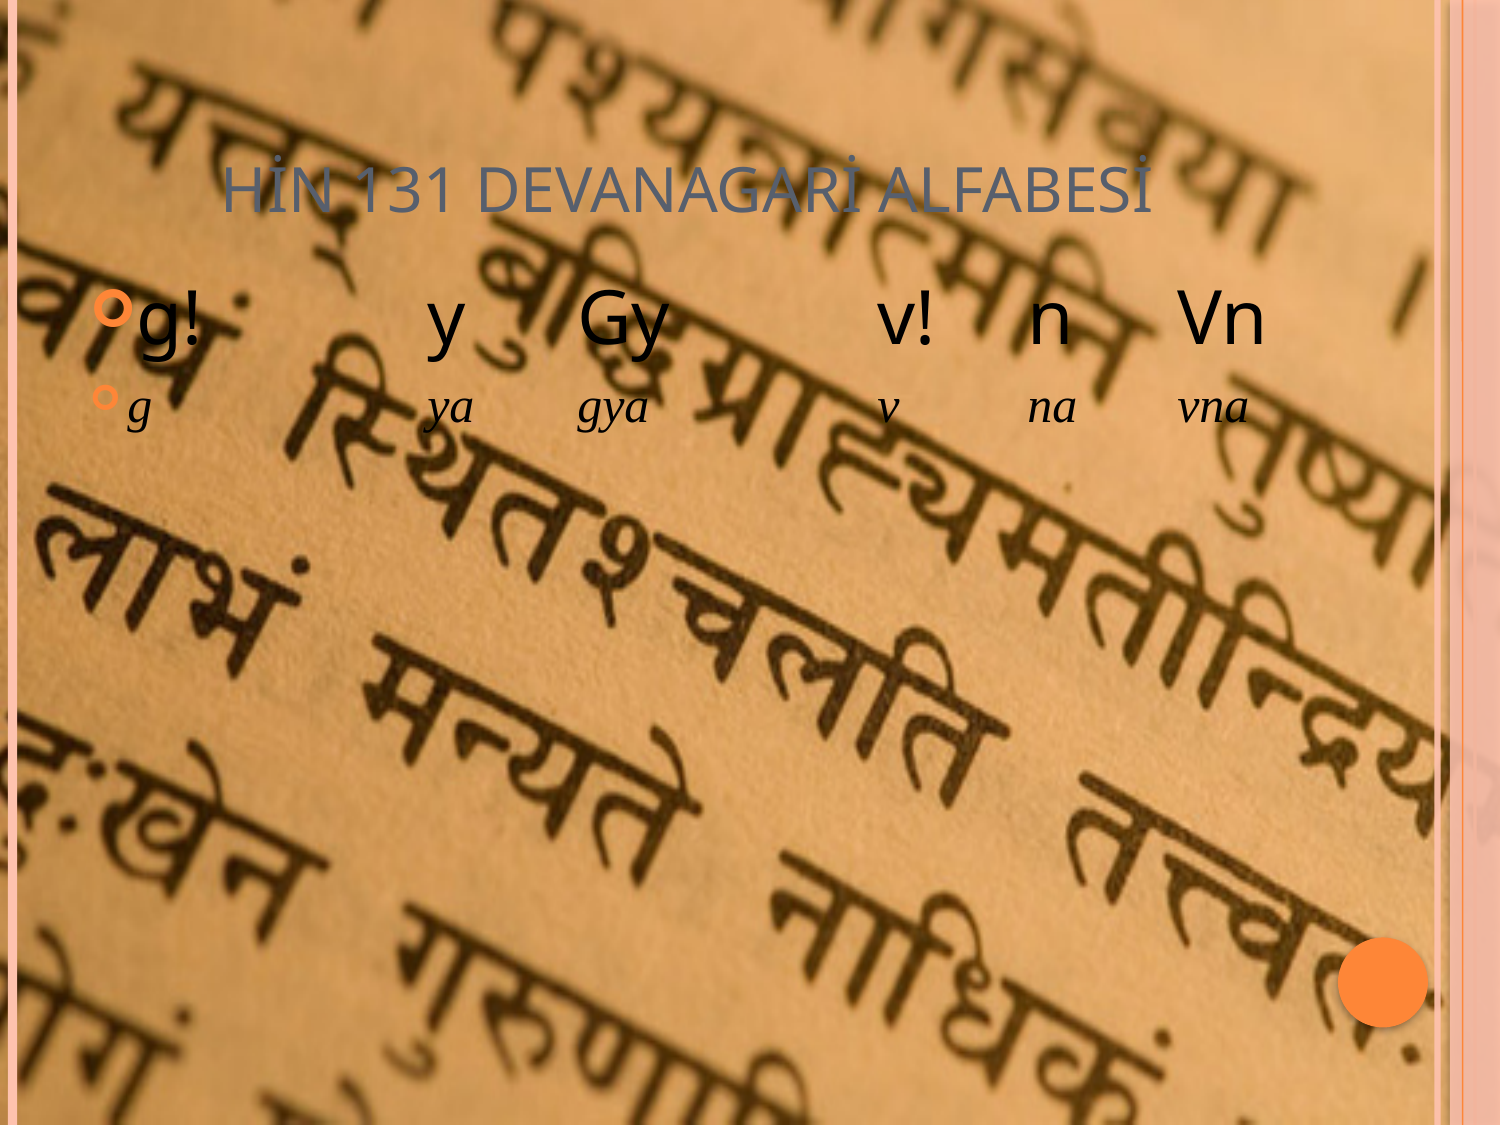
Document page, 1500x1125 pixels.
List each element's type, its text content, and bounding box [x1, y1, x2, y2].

picture [0, 0, 7, 1125]
picture [1441, 0, 1449, 1125]
title HİN 131 DEVANAGARİ ALFABESİ [75, 45, 1300, 233]
picture [18, 0, 1434, 1125]
list g! y Gy v! n Vn g ya gya v na vna [75, 262, 1300, 1062]
